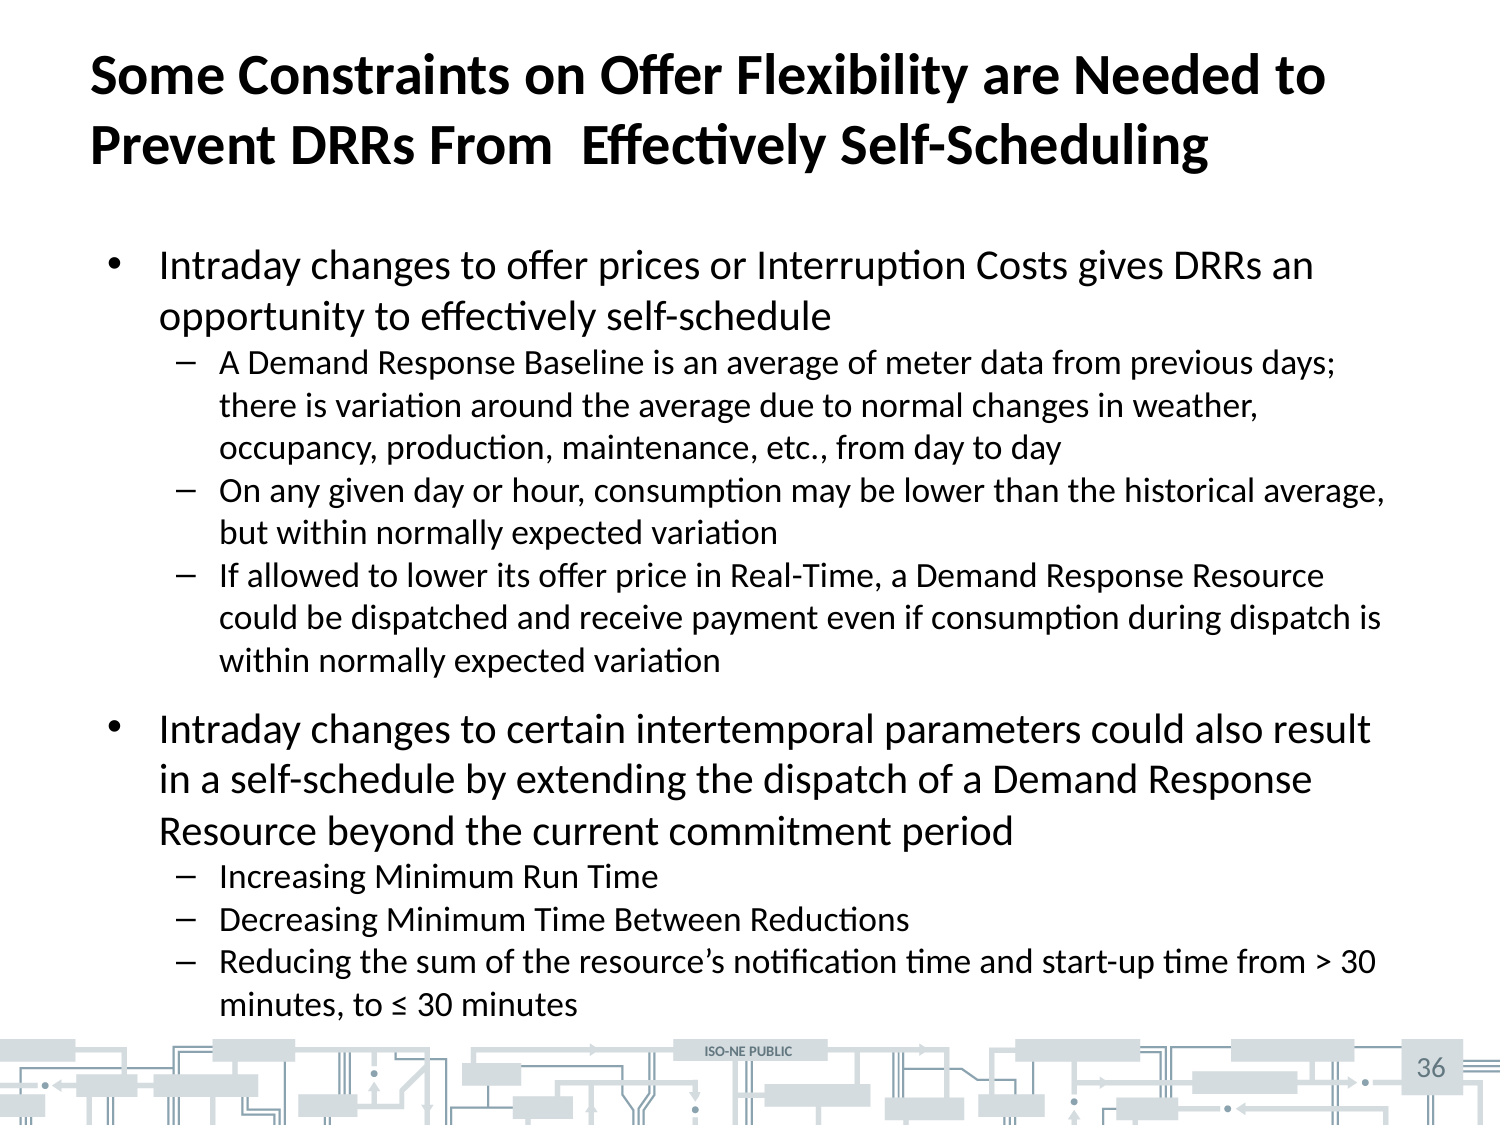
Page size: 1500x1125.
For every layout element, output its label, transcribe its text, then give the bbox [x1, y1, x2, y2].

picture [0, 1031, 1500, 1125]
slide_number 36 [1400, 1044, 1463, 1088]
title Some Constraints on Offer Flexibility are Needed to Prevent DRRs From Effectively Self-Scheduling [75, 12, 1425, 200]
list Intraday changes to offer prices or Interruption Costs gives DRRs an opportunity to effectively self-schedule A Demand Response Baseline is an average of meter data from previous days; there is variation around the average due to normal changes in weather, occupancy, production, maintenance, etc., from day to day On any given day or hour, consumption may be lower than the historical average, but within normally expected variation If allowed to lower its offer price in Real-Time, a Demand Response Resource could be dispatched and receive payment even if consumption during dispatch is within normally expected variation Intraday changes to certain intertemporal parameters could also result in a self-schedule by extending the dispatch of a Demand Response Resource beyond the current commitment period Increasing Minimum Run Time Decreasing Minimum Time Between Reductions Reducing the sum of the resource’s notification time and start-up time from > 30 minutes, to ≤ 30 minutes [75, 229, 1425, 1038]
